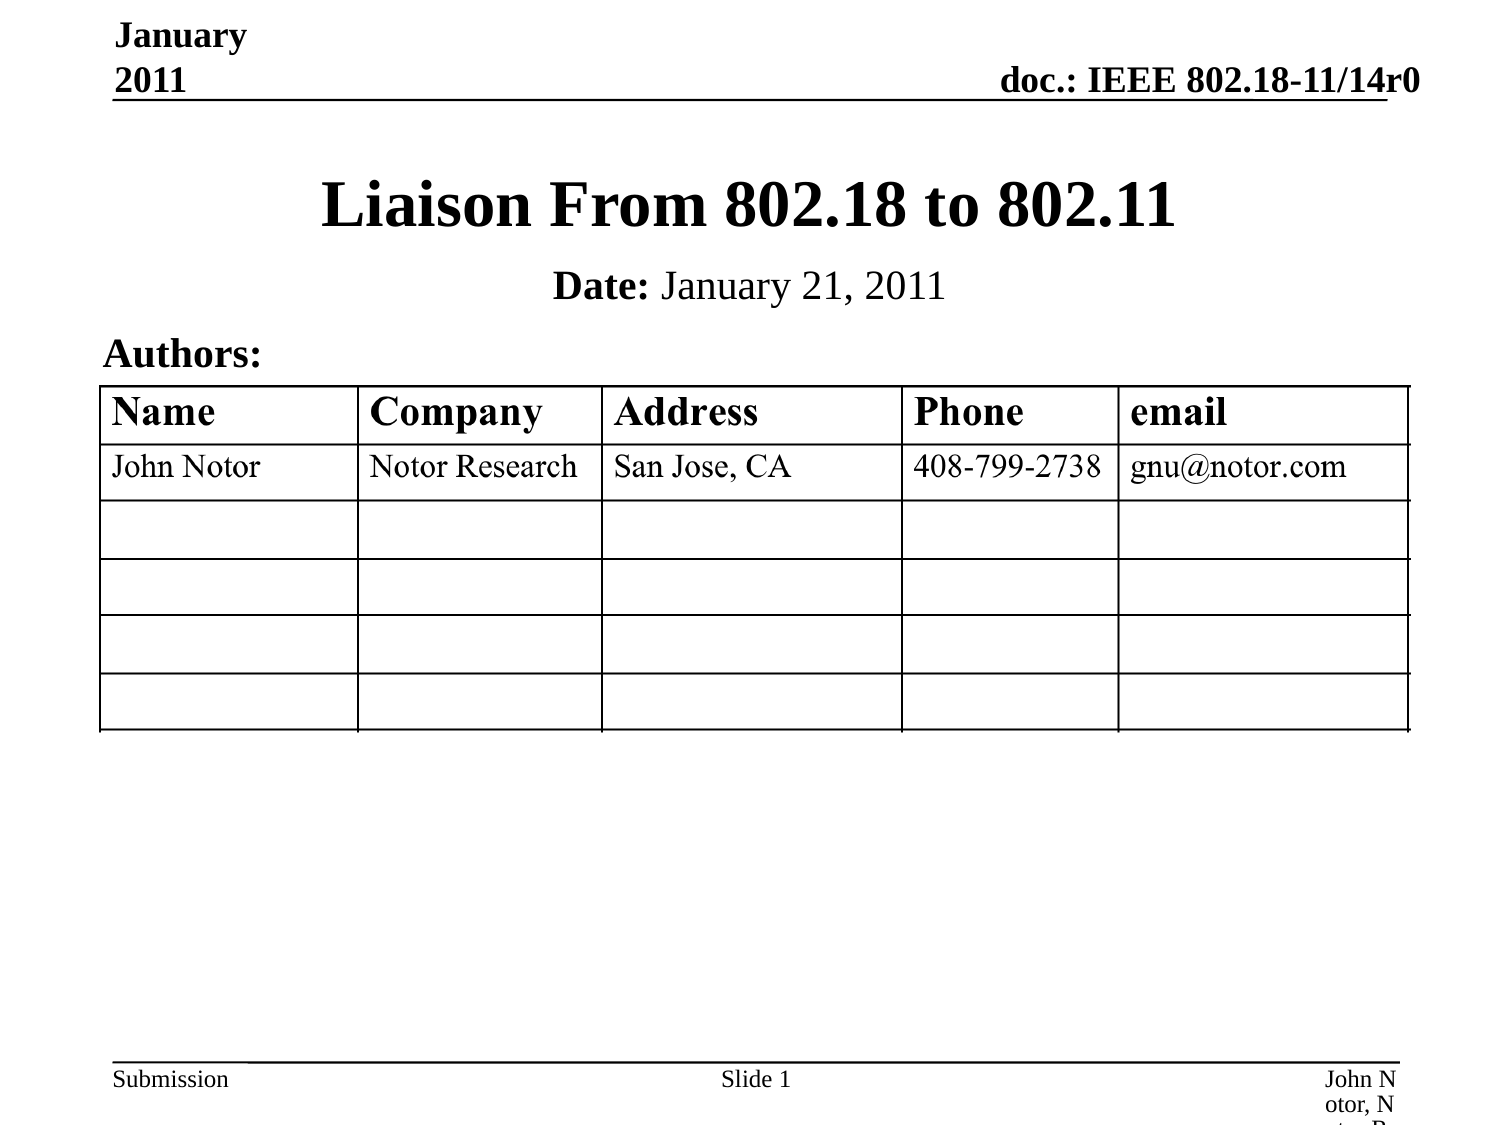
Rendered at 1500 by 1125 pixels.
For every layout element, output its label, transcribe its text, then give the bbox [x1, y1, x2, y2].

slide_number Slide 1 [712, 1061, 800, 1093]
list Date: January 21, 2011 [112, 249, 1388, 313]
footer John Notor, Notor Research [1324, 1061, 1402, 1093]
title Liaison From 802.18 to 802.11 [112, 112, 1388, 249]
text_box Authors: [87, 318, 325, 381]
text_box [84, 384, 1438, 776]
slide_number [114, 54, 290, 101]
